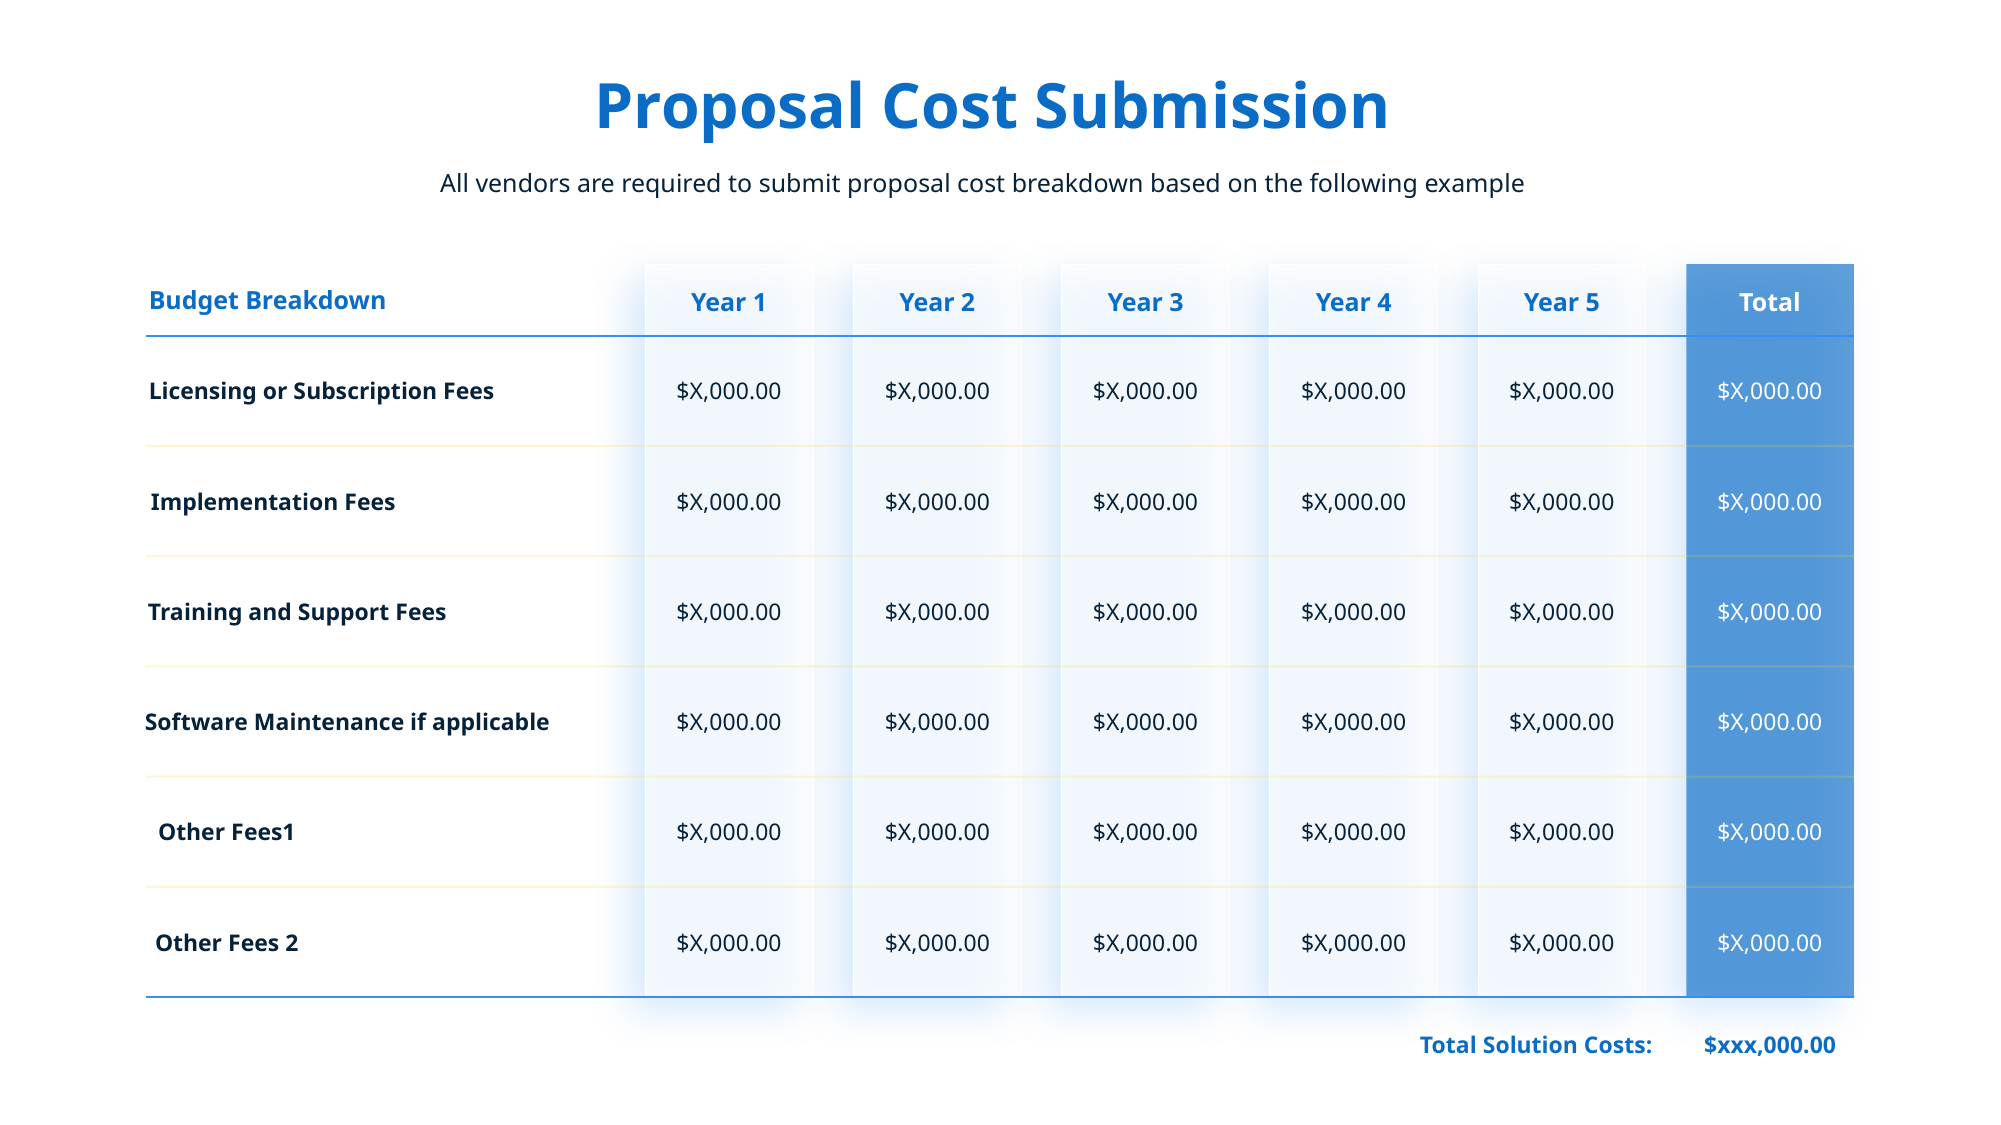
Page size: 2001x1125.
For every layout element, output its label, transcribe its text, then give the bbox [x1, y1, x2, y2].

text_box All vendors are required to submit proposal cost breakdown based on the following example [425, 160, 1542, 205]
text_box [145, 335, 1855, 998]
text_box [145, 276, 550, 335]
text_box Year 2 [852, 262, 1023, 335]
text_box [1411, 998, 1647, 1067]
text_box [1693, 998, 1848, 1067]
text_box Year 3 [1060, 262, 1231, 335]
text_box Year 4 [1268, 262, 1439, 335]
text_box Year 5 [1477, 262, 1647, 335]
text_box Year 1 [644, 262, 815, 335]
text_box Proposal Cost Submission [320, 59, 1666, 149]
text_box Total [1685, 262, 1855, 335]
